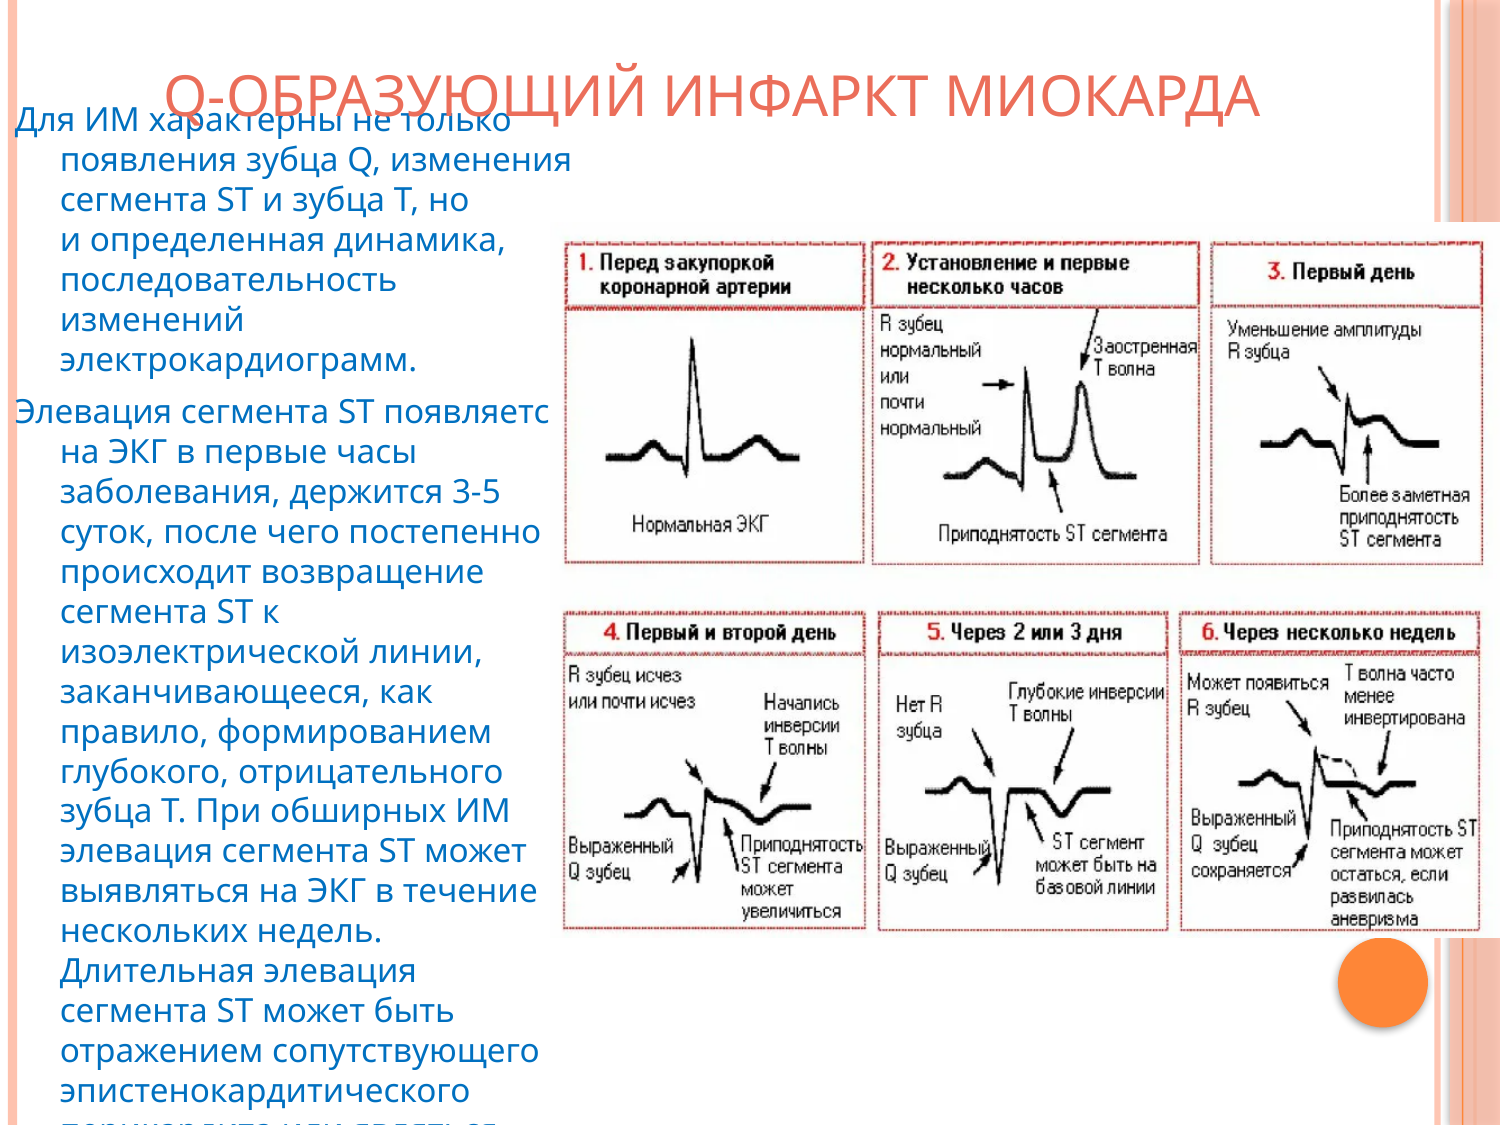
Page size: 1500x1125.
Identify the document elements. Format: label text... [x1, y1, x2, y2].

picture [550, 222, 1500, 938]
list Для ИМ характерны не только появления зубца Q, изменения сегмента ST и зубца Т, но и определенная динамика, последовательность изменений электрокардиограмм. Элевация сегмента ST появляется на ЭКГ в первые часы заболевания, держится 3-5 суток, после чего постепенно происходит возвращение сегмента ST к изоэлектрической линии, заканчивающееся, как правило, формированием глубокого, отрицательного зубца Т. При обширных ИМ элевация сегмента ST может выявляться на ЭКГ в течение нескольких недель. Длительная элевация сегмента ST может быть отражением сопутствующего эпистенокардитического перикардита или являться признаком аневризмы сердца («застывшая ЭКГ»). [0, 91, 598, 891]
text_box Q-образующий инфаркт миокарда [99, 11, 1325, 200]
